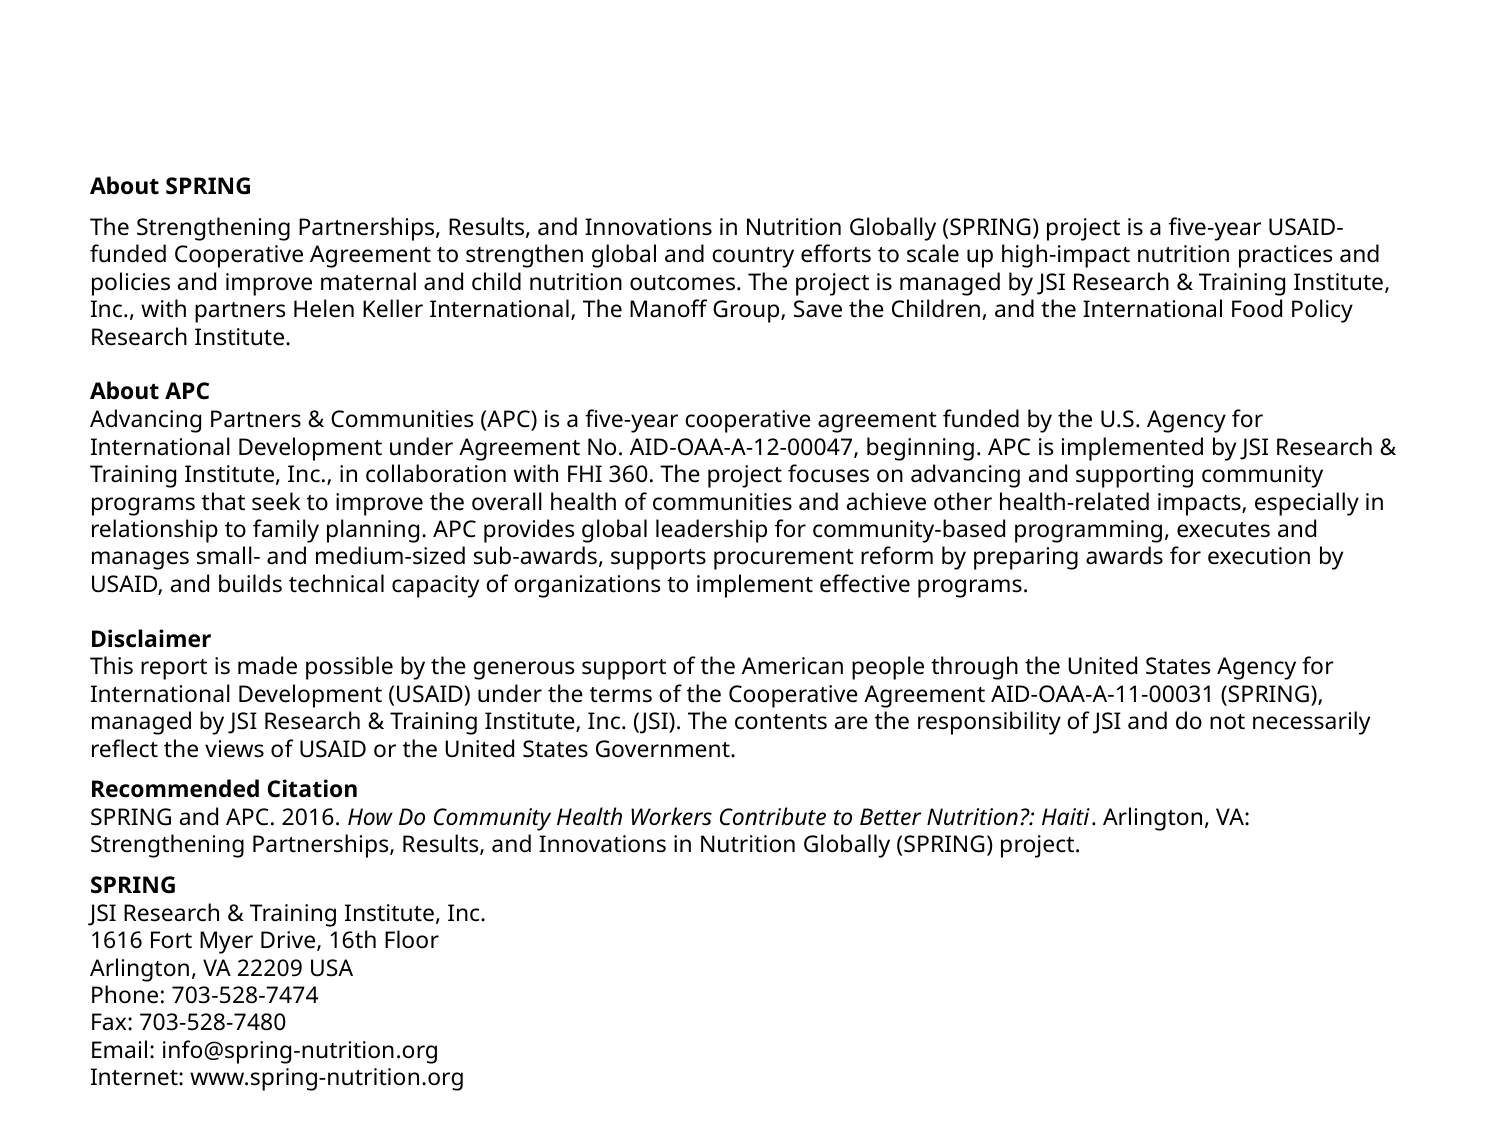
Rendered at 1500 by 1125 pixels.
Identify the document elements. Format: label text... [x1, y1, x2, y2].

list About SPRING The Strengthening Partnerships, Results, and Innovations in Nutrition Globally (SPRING) project is a five-year USAID-funded Cooperative Agreement to strengthen global and country efforts to scale up high-impact nutrition practices and policies and improve maternal and child nutrition outcomes. The project is managed by JSI Research & Training Institute, Inc., with partners Helen Keller International, The Manoff Group, Save the Children, and the International Food Policy Research Institute. About APC Advancing Partners & Communities (APC) is a five-year cooperative agreement funded by the U.S. Agency for International Development under Agreement No. AID-OAA-A-12-00047, beginning. APC is implemented by JSI Research & Training Institute, Inc., in collaboration with FHI 360. The project focuses on advancing and supporting community programs that seek to improve the overall health of communities and achieve other health-related impacts, especially in relationship to family planning. APC provides global leadership for community-based programming, executes and manages small- and medium-sized sub-awards, supports procurement reform by preparing awards for execution by USAID, and builds technical capacity of organizations to implement effective programs. Disclaimer This report is made possible by the generous support of the American people through the United States Agency for International Development (USAID) under the terms of the Cooperative Agreement AID-OAA-A-11-00031 (SPRING), managed by JSI Research & Training Institute, Inc. (JSI). The contents are the responsibility of JSI and do not necessarily reflect the views of USAID or the United States Government. Recommended Citation SPRING and APC. 2016. How Do Community Health Workers Contribute to Better Nutrition?: Haiti. Arlington, VA: Strengthening Partnerships, Results, and Innovations in Nutrition Globally (SPRING) project. SPRING JSI Research & Training Institute, Inc. 1616 Fort Myer Drive, 16th Floor Arlington, VA 22209 USA Phone: 703-528-7474 Fax: 703-528-7480 Email: info@spring-nutrition.org Internet: www.spring-nutrition.org [75, 75, 1425, 818]
